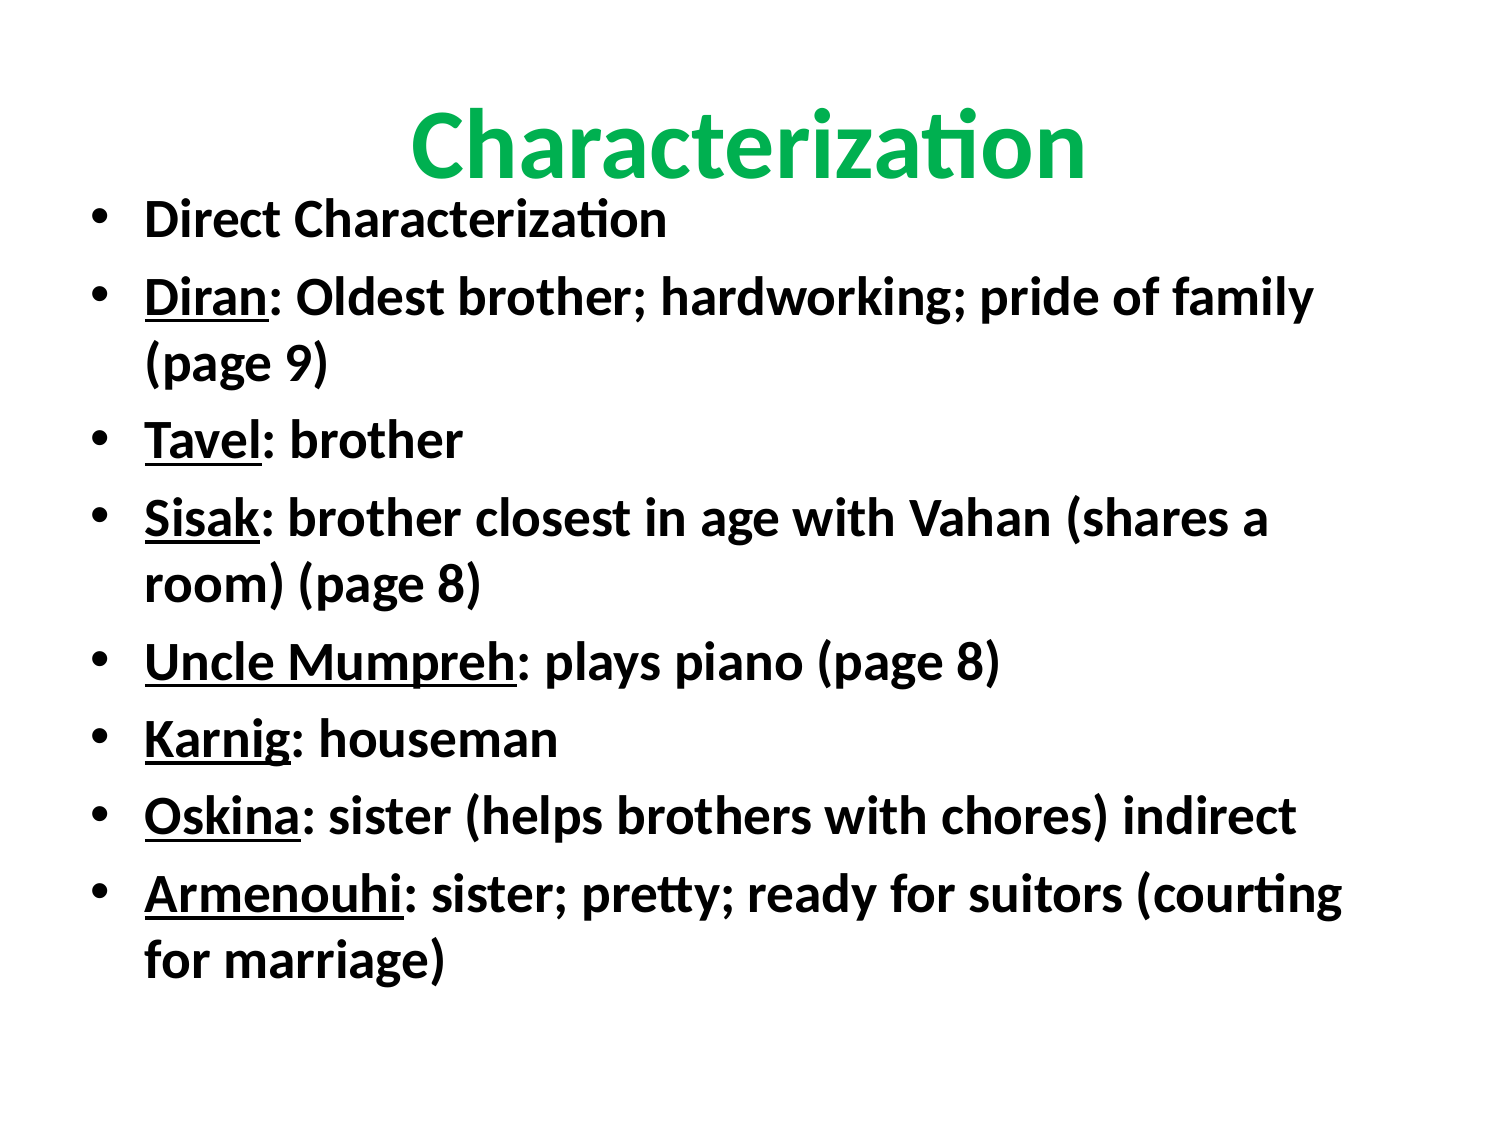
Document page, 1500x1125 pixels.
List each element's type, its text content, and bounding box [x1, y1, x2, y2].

title Characterization [75, 45, 1425, 174]
list Direct Characterization Diran: Oldest brother; hardworking; pride of family (page 9) Tavel: brother Sisak: brother closest in age with Vahan (shares a room) (page 8) Uncle Mumpreh: plays piano (page 8) Karnig: houseman Oskina: sister (helps brothers with chores) indirect Armenouhi: sister; pretty; ready for suitors (courting for marriage) [75, 174, 1425, 1005]
